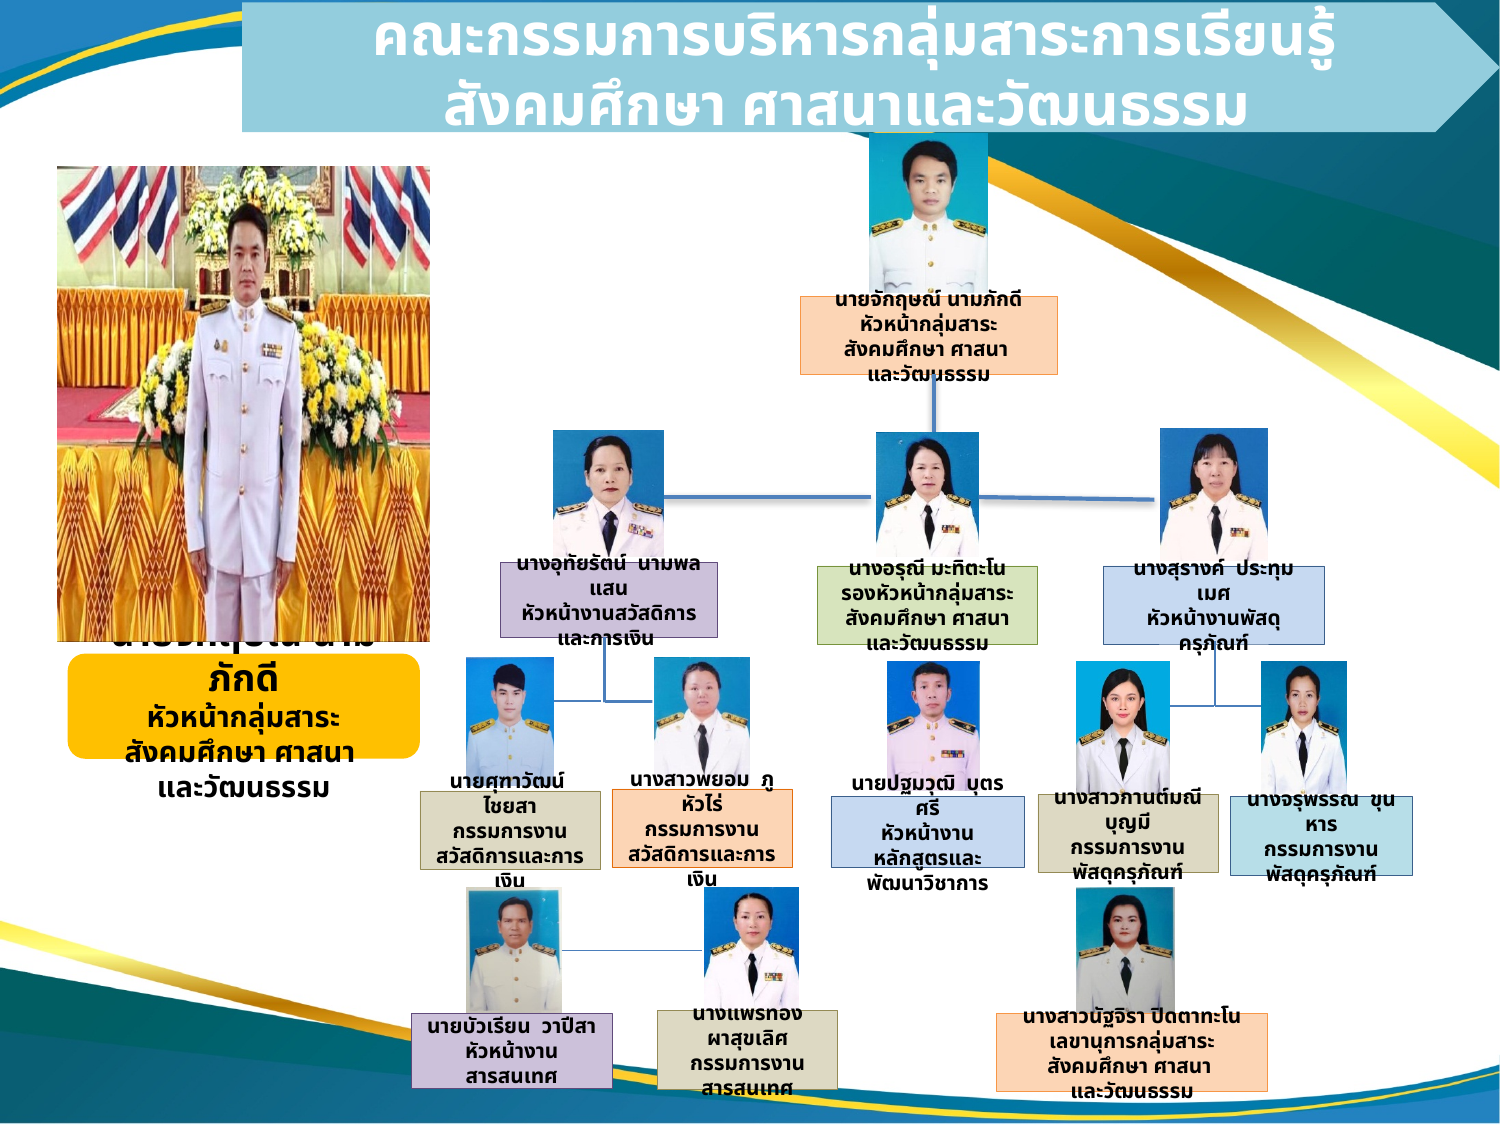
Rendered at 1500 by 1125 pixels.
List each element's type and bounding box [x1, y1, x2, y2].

text_box [978, 496, 1154, 500]
picture [0, 0, 1500, 1125]
